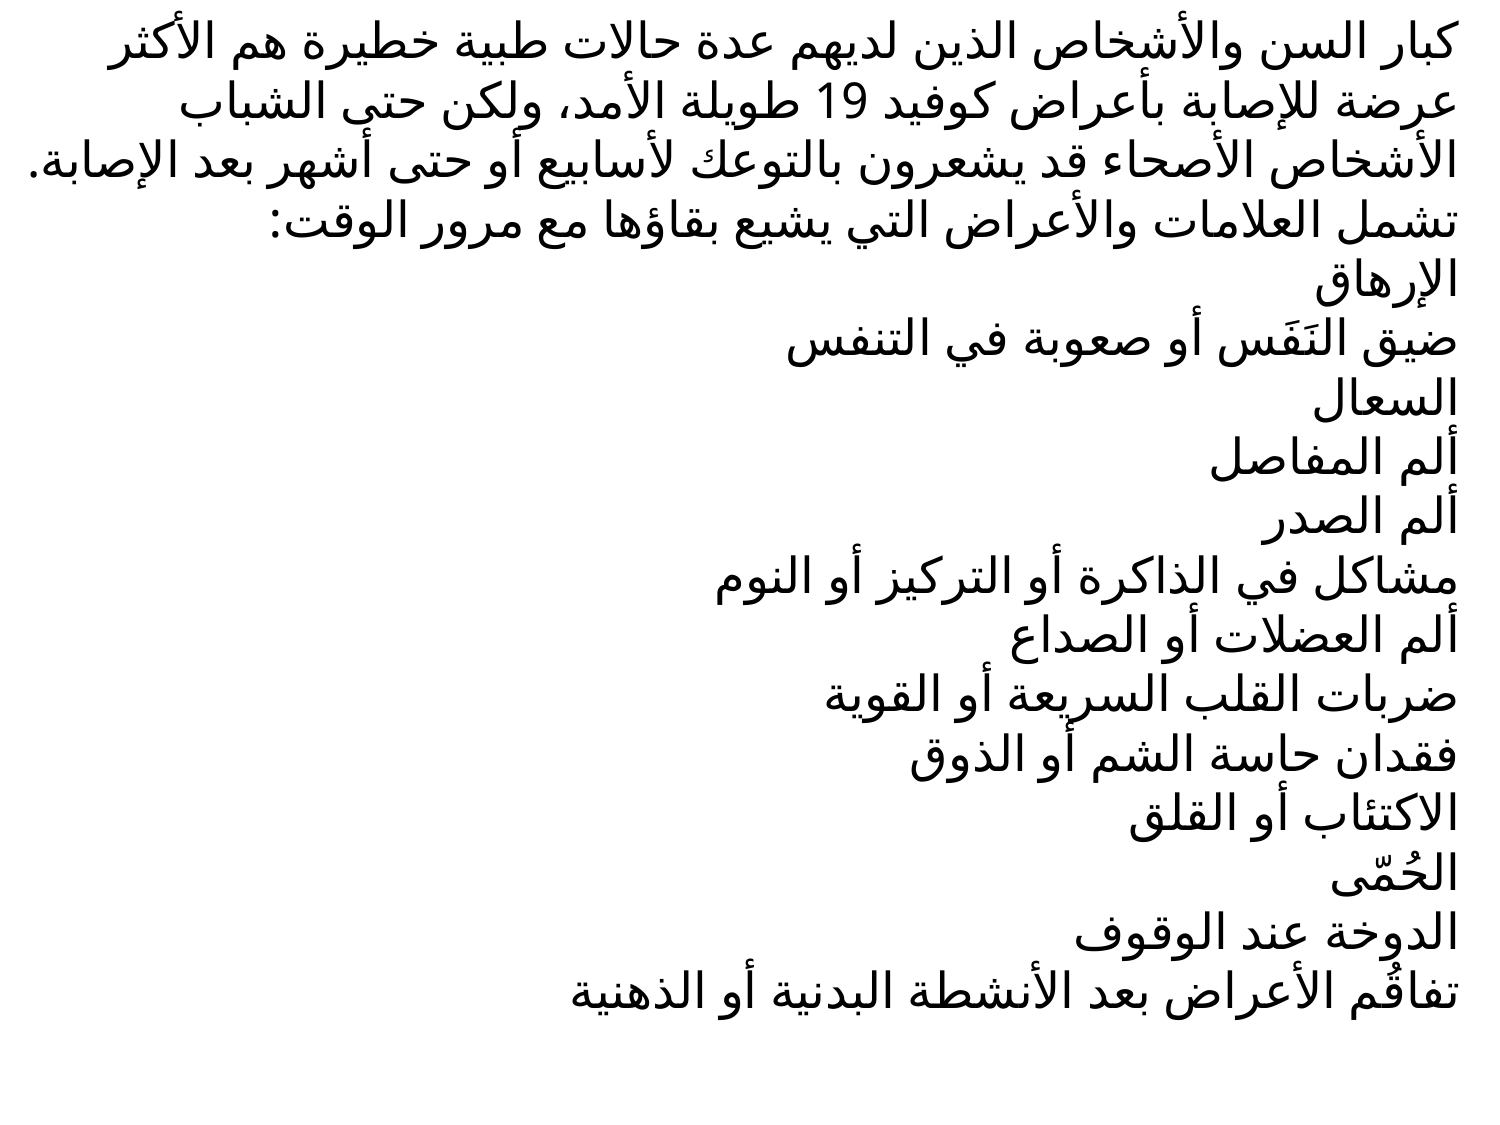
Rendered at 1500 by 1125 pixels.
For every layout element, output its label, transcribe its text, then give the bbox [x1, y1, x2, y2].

title كبار السن والأشخاص الذين لديهم عدة حالات طبية خطيرة هم الأكثر عرضة للإصابة بأعراض كوفيد 19 طويلة الأمد، ولكن حتى الشباب الأشخاص الأصحاء قد يشعرون بالتوعك لأسابيع أو حتى أشهر بعد الإصابة. تشمل العلامات والأعراض التي يشيع بقاؤها مع مرور الوقت: الإرهاق ضيق النَفَس أو صعوبة في التنفس السعال ألم المفاصل ألم الصدر مشاكل في الذاكرة أو التركيز أو النوم ألم العضلات أو الصداع ضربات القلب السريعة أو القوية فقدان حاسة الشم أو الذوق الاكتئاب أو القلق الحُمّى الدوخة عند الوقوف تفاقُم الأعراض بعد الأنشطة البدنية أو الذهنية [0, 0, 1475, 1125]
